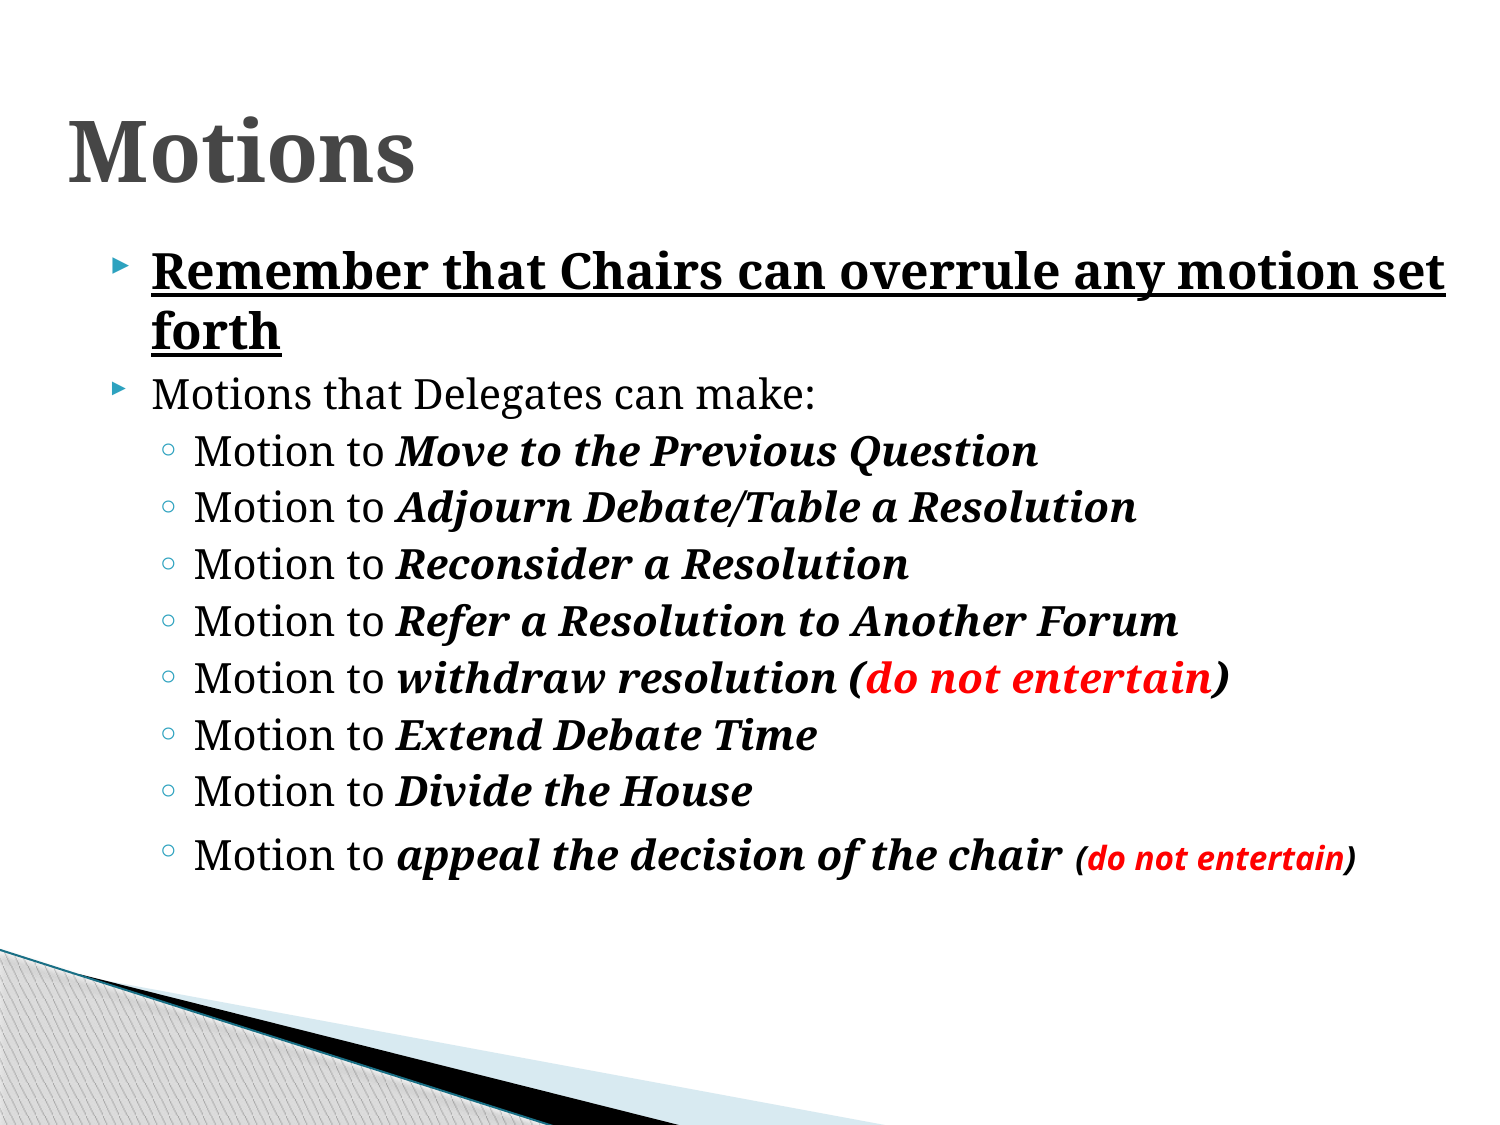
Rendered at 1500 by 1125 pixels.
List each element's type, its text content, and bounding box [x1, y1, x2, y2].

list Remember that Chairs can overrule any motion set forth Motions that Delegates can make: Motion to Move to the Previous Question Motion to Adjourn Debate/Table a Resolution Motion to Reconsider a Resolution Motion to Refer a Resolution to Another Forum Motion to withdraw resolution (do not entertain) Motion to Extend Debate Time Motion to Divide the House Motion to appeal the decision of the chair (do not entertain) [76, 231, 1500, 1094]
title Motions [53, 54, 1279, 243]
